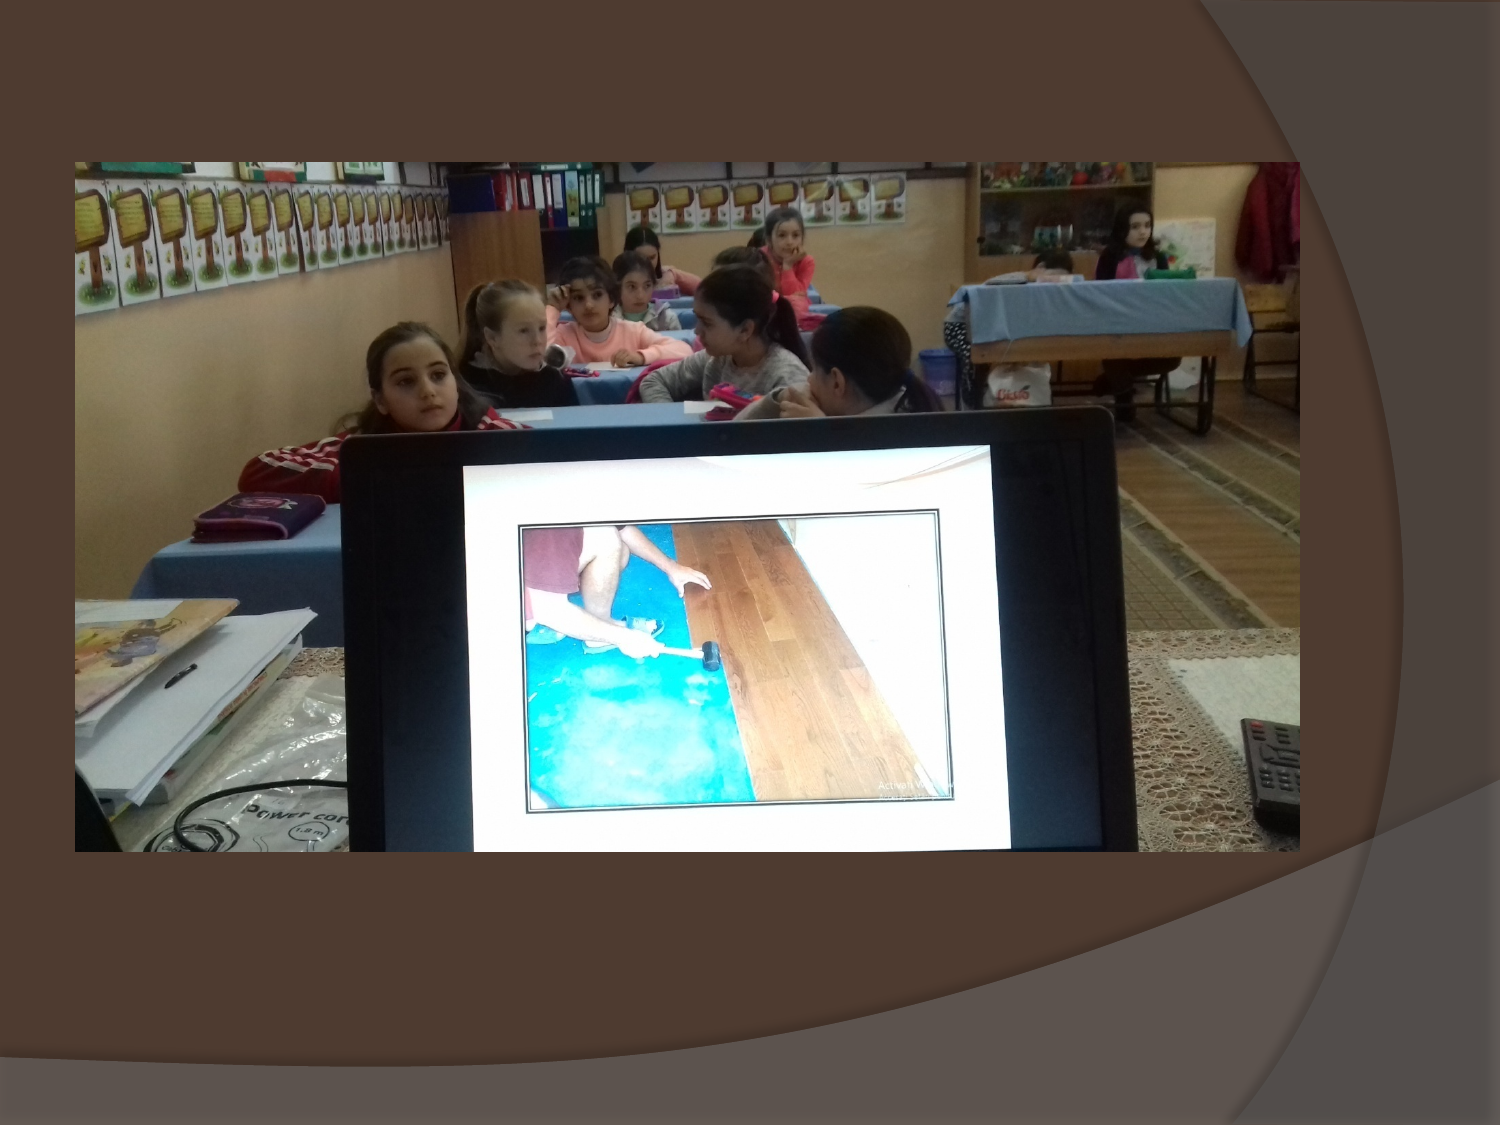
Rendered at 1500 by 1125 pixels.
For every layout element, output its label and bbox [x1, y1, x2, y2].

list [74, 162, 1301, 852]
